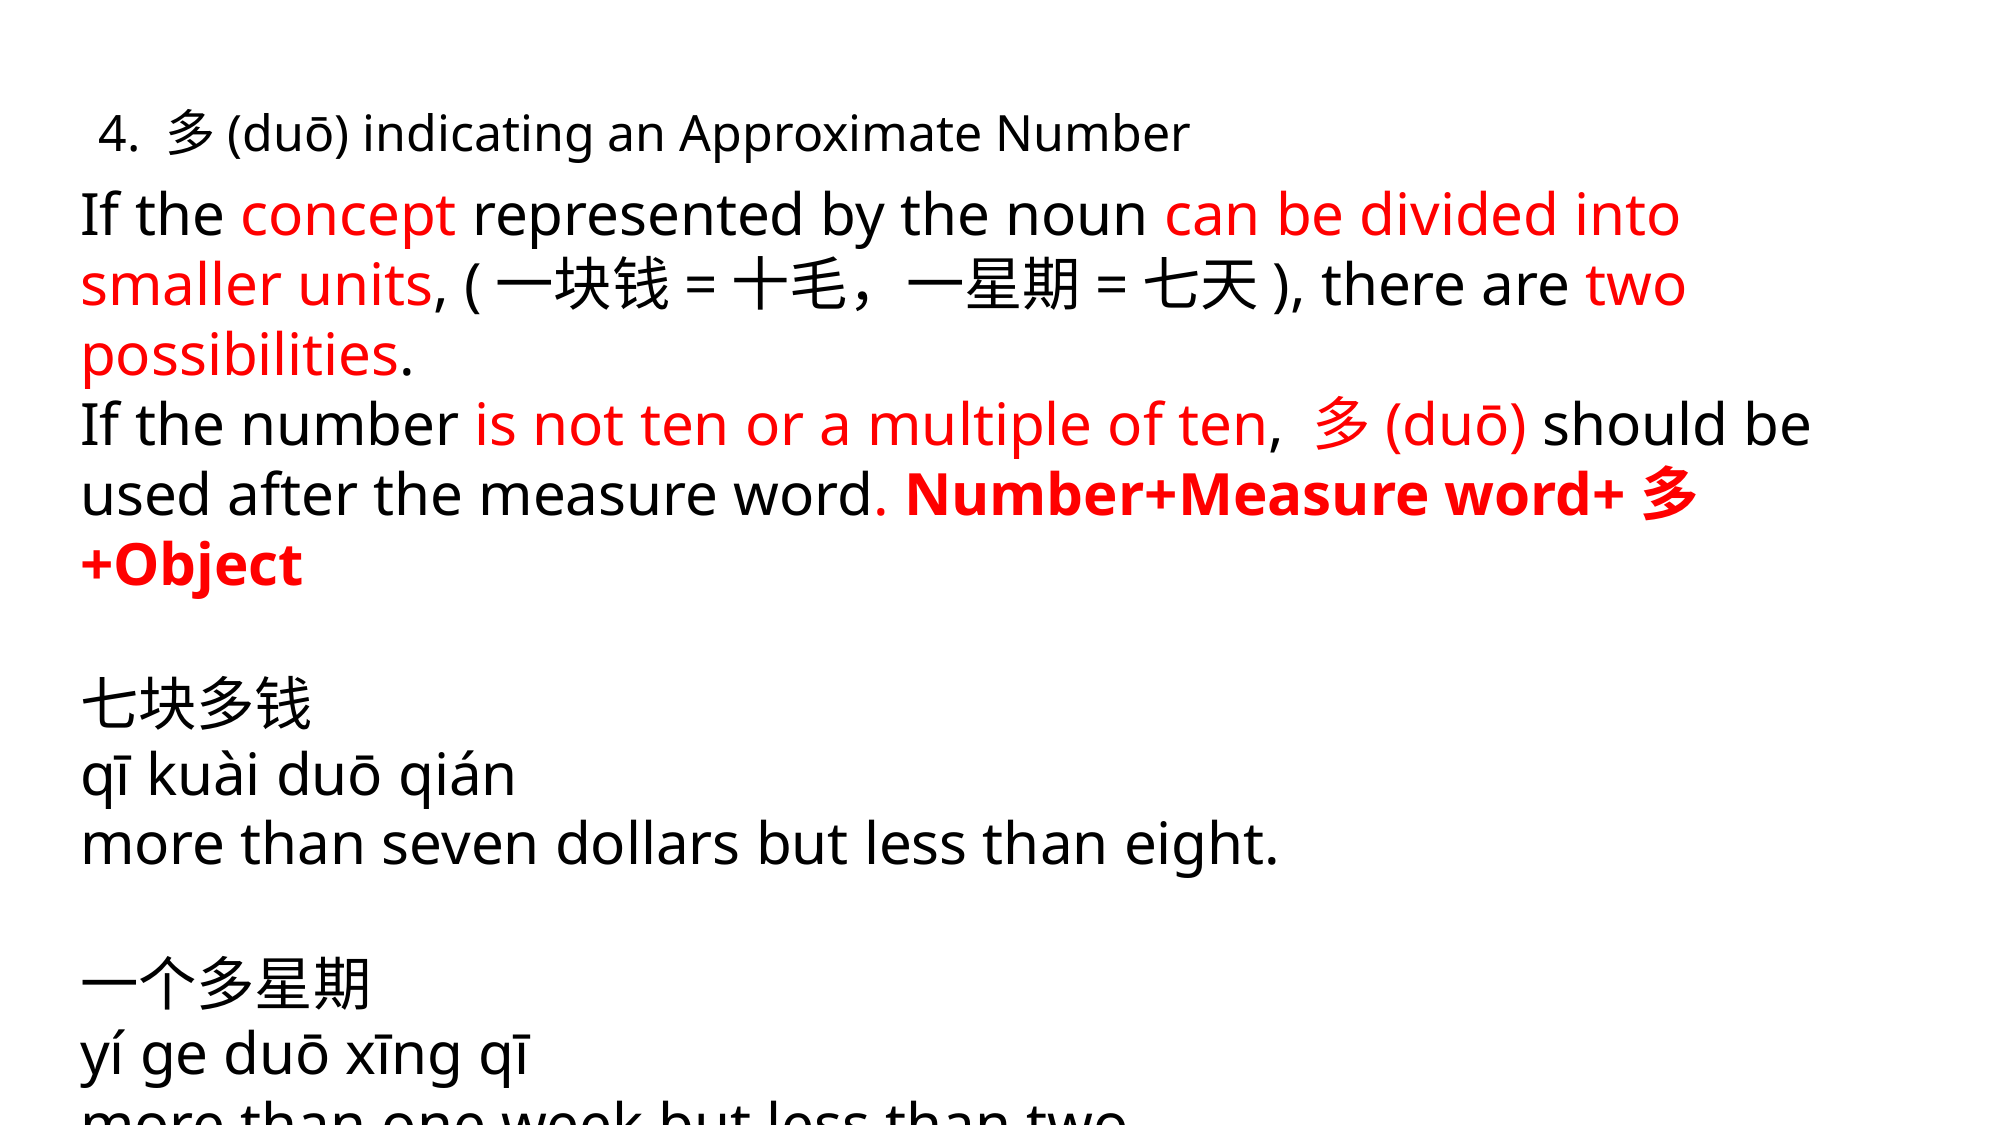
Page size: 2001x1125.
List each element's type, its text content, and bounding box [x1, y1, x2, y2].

text_box 4. 多(duō) indicating an Approximate Number [83, 94, 1234, 169]
text_box If the concept represented by the noun can be divided into smaller units, (一块钱=十毛，一星期=七天), there are two possibilities. If the number is not ten or a multiple of ten, 多(duō) should be used after the measure word. Number+Measure word+多+Object 七块多钱 qī kuài duō qián more than seven dollars but less than eight. 一个多星期 yí ge duō xīng qī more than one week but less than two [65, 169, 1844, 1125]
